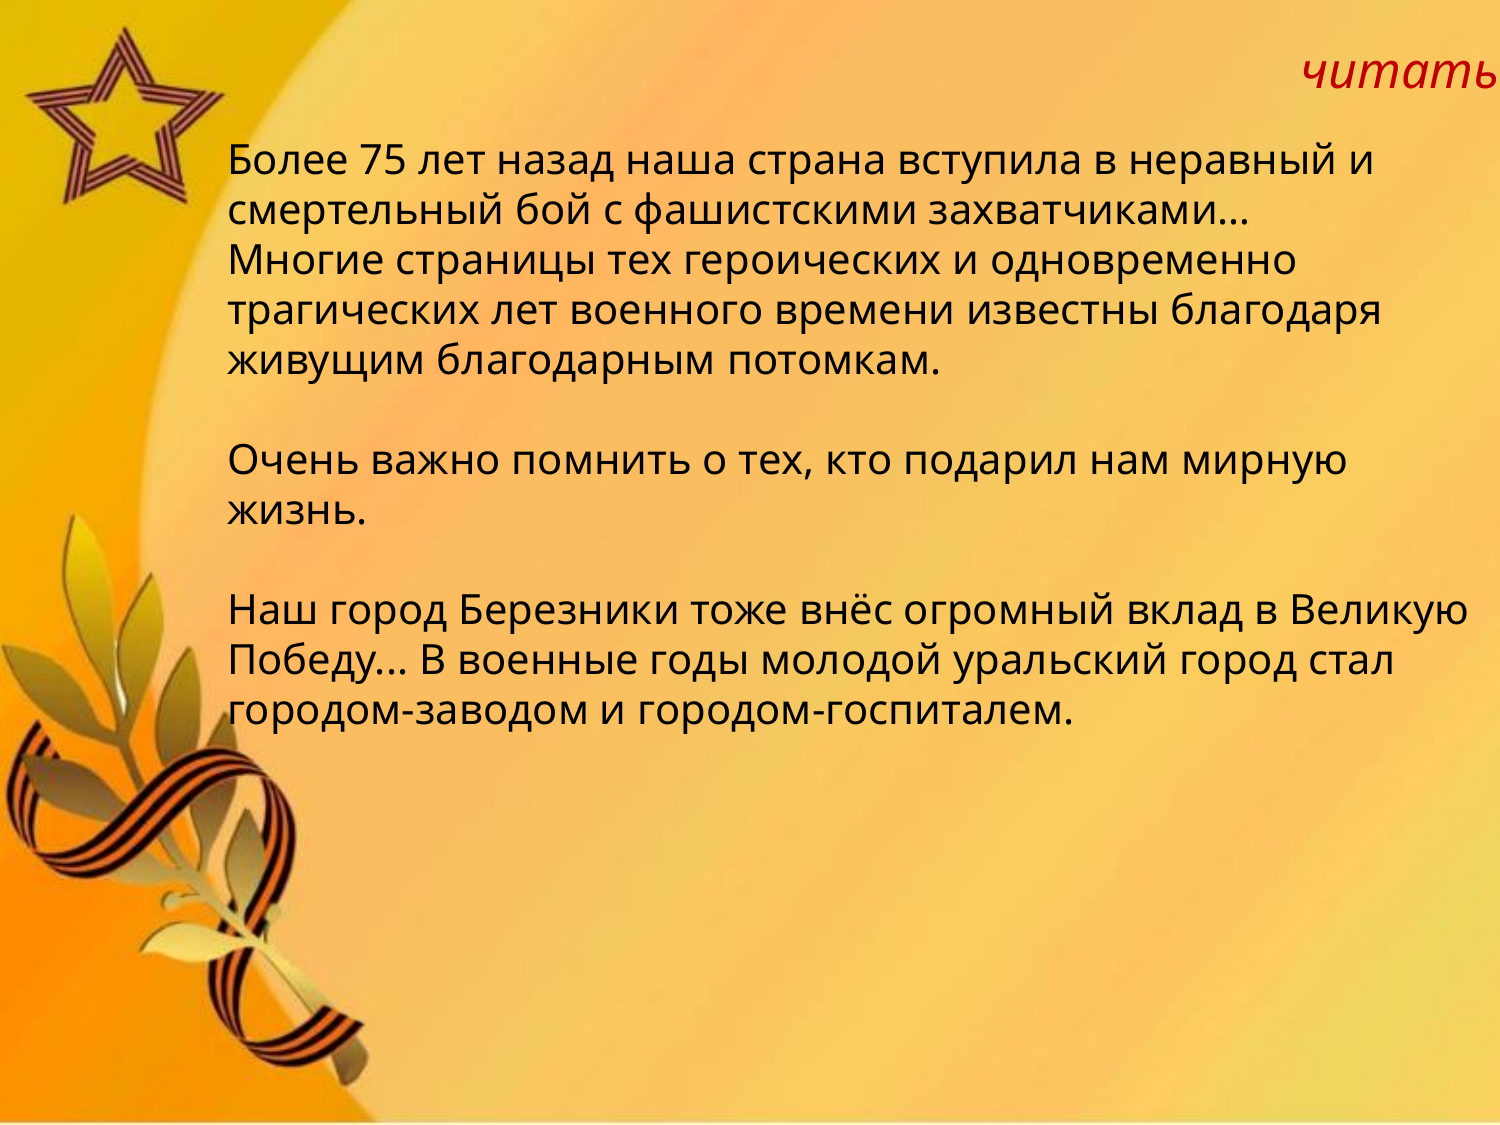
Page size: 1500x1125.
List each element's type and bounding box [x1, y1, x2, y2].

list [0, 0, 1500, 1125]
